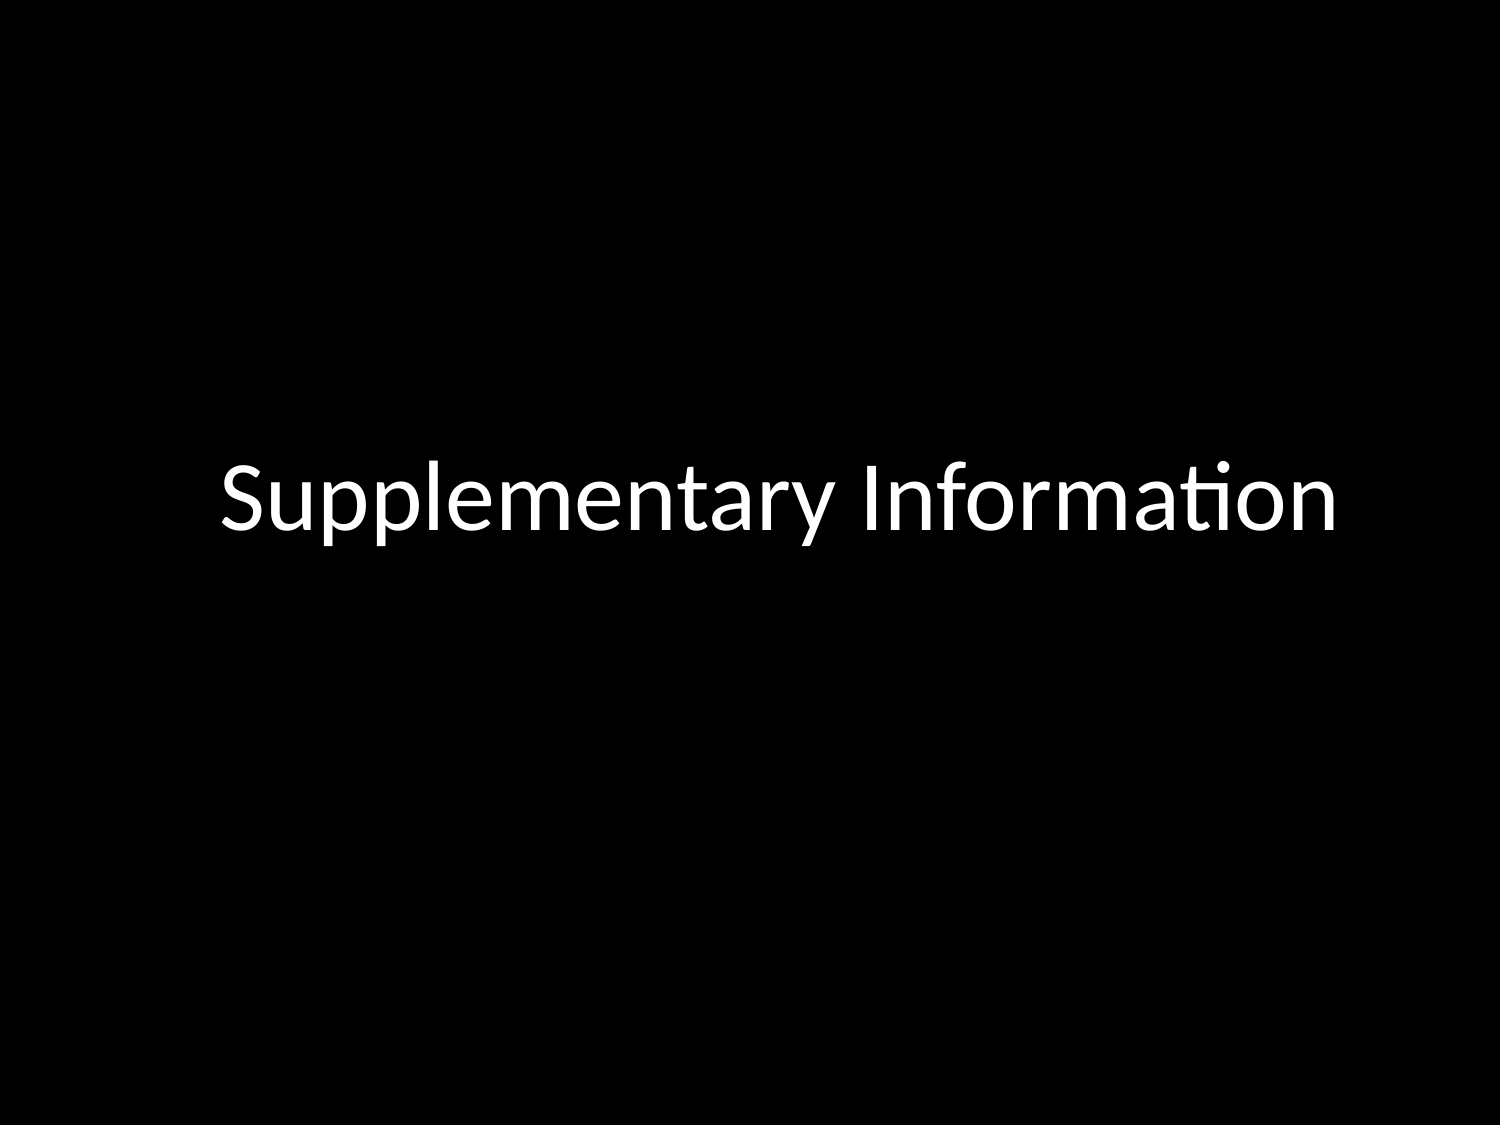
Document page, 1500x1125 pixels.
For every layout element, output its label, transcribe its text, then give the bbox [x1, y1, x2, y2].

text_box Supplementary Information [204, 422, 1357, 558]
